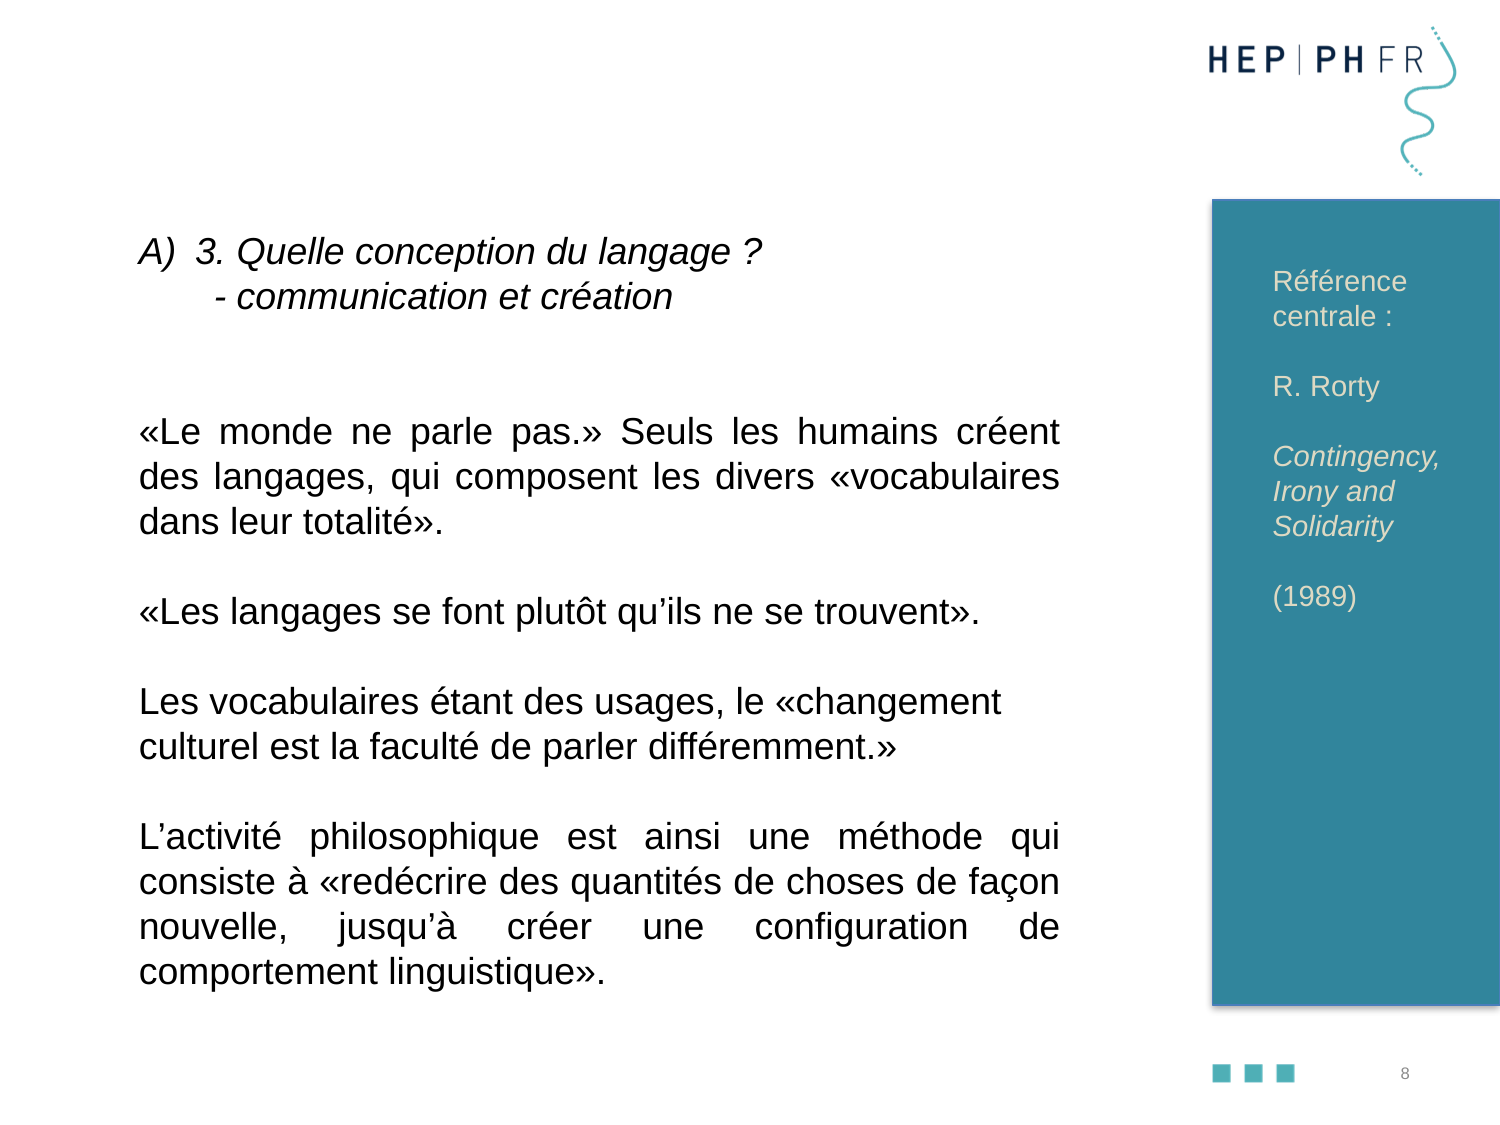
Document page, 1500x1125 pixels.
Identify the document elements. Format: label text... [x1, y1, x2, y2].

text_box Référence centrale : R. Rorty Contingency, Irony and Solidarity (1989) [1257, 255, 1471, 620]
text_box 3. Quelle conception du langage ? - communication et création «Le monde ne parle pas.» Seuls les humains créent des langages, qui composent les divers «vocabulaires dans leur totalité». «Les langages se font plutôt qu’ils ne se trouvent». Les vocabulaires étant des usages, le «changement culturel est la faculté de parler différemment.» L’activité philosophique est ainsi une méthode qui consiste à «redécrire des quantités de choses de façon nouvelle, jusqu’à créer une configuration de comportement linguistique». [123, 219, 1075, 1000]
picture [1187, 0, 1500, 200]
slide_number 8 [1074, 1042, 1425, 1103]
